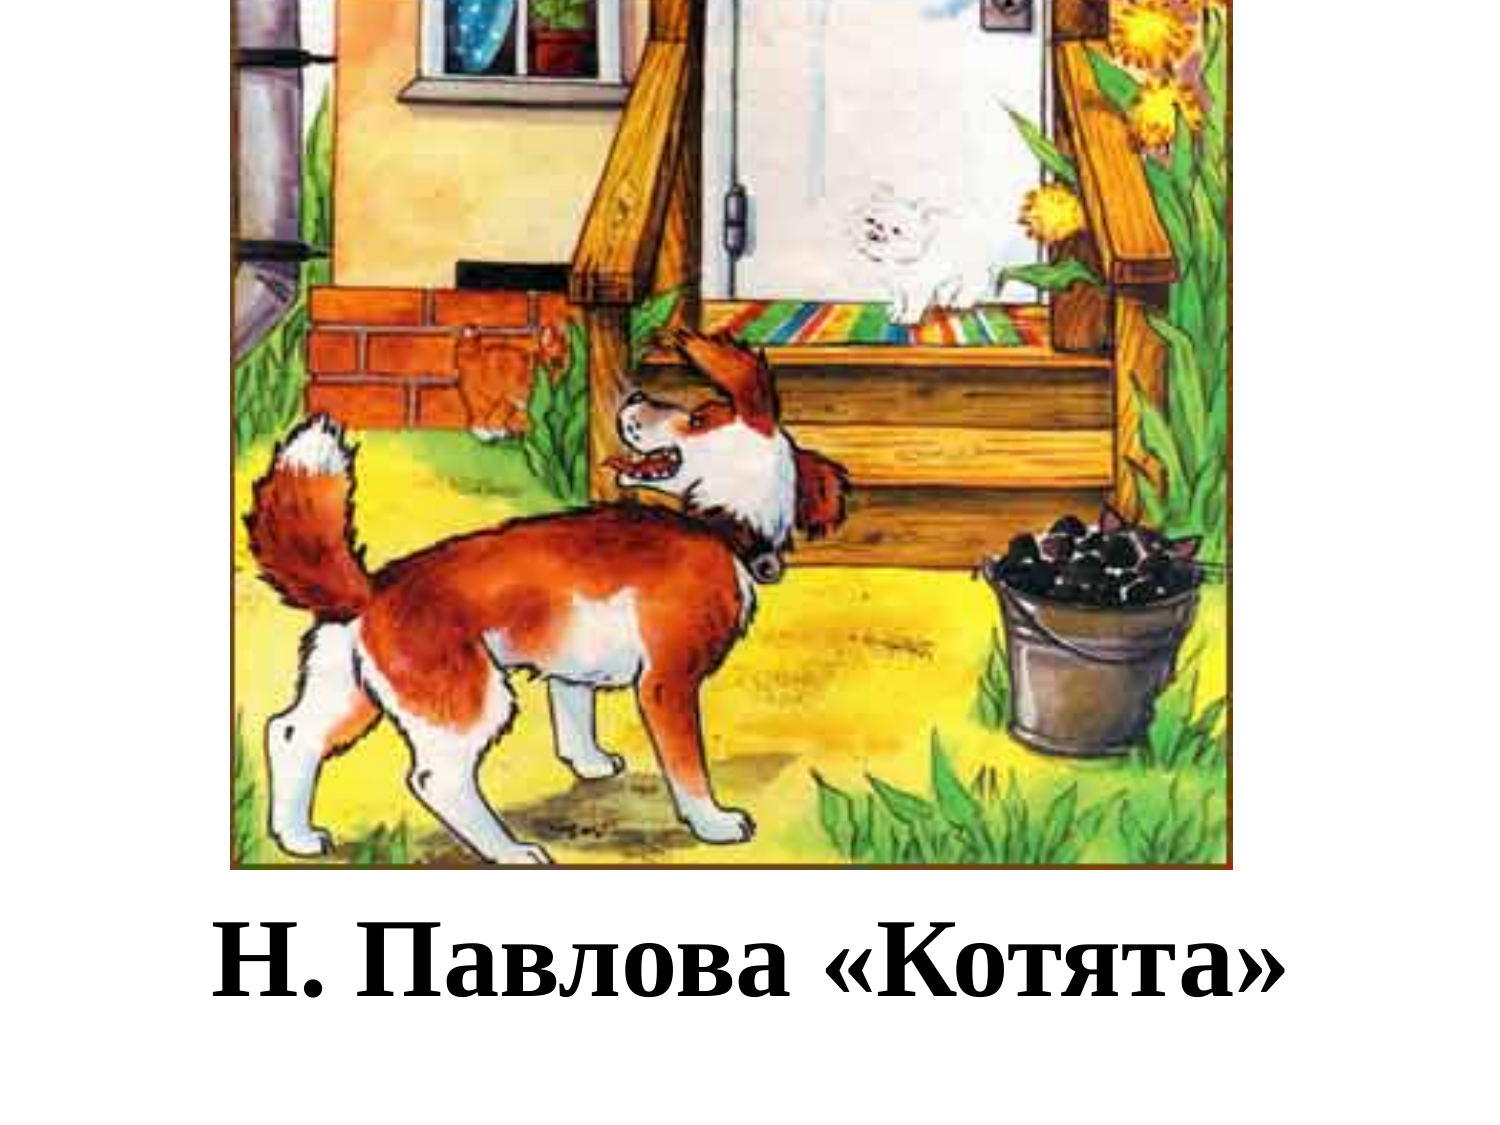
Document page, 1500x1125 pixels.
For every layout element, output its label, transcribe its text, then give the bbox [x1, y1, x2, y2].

title Н. Павлова «Котята» [76, 857, 1427, 1046]
picture [229, 0, 1233, 870]
